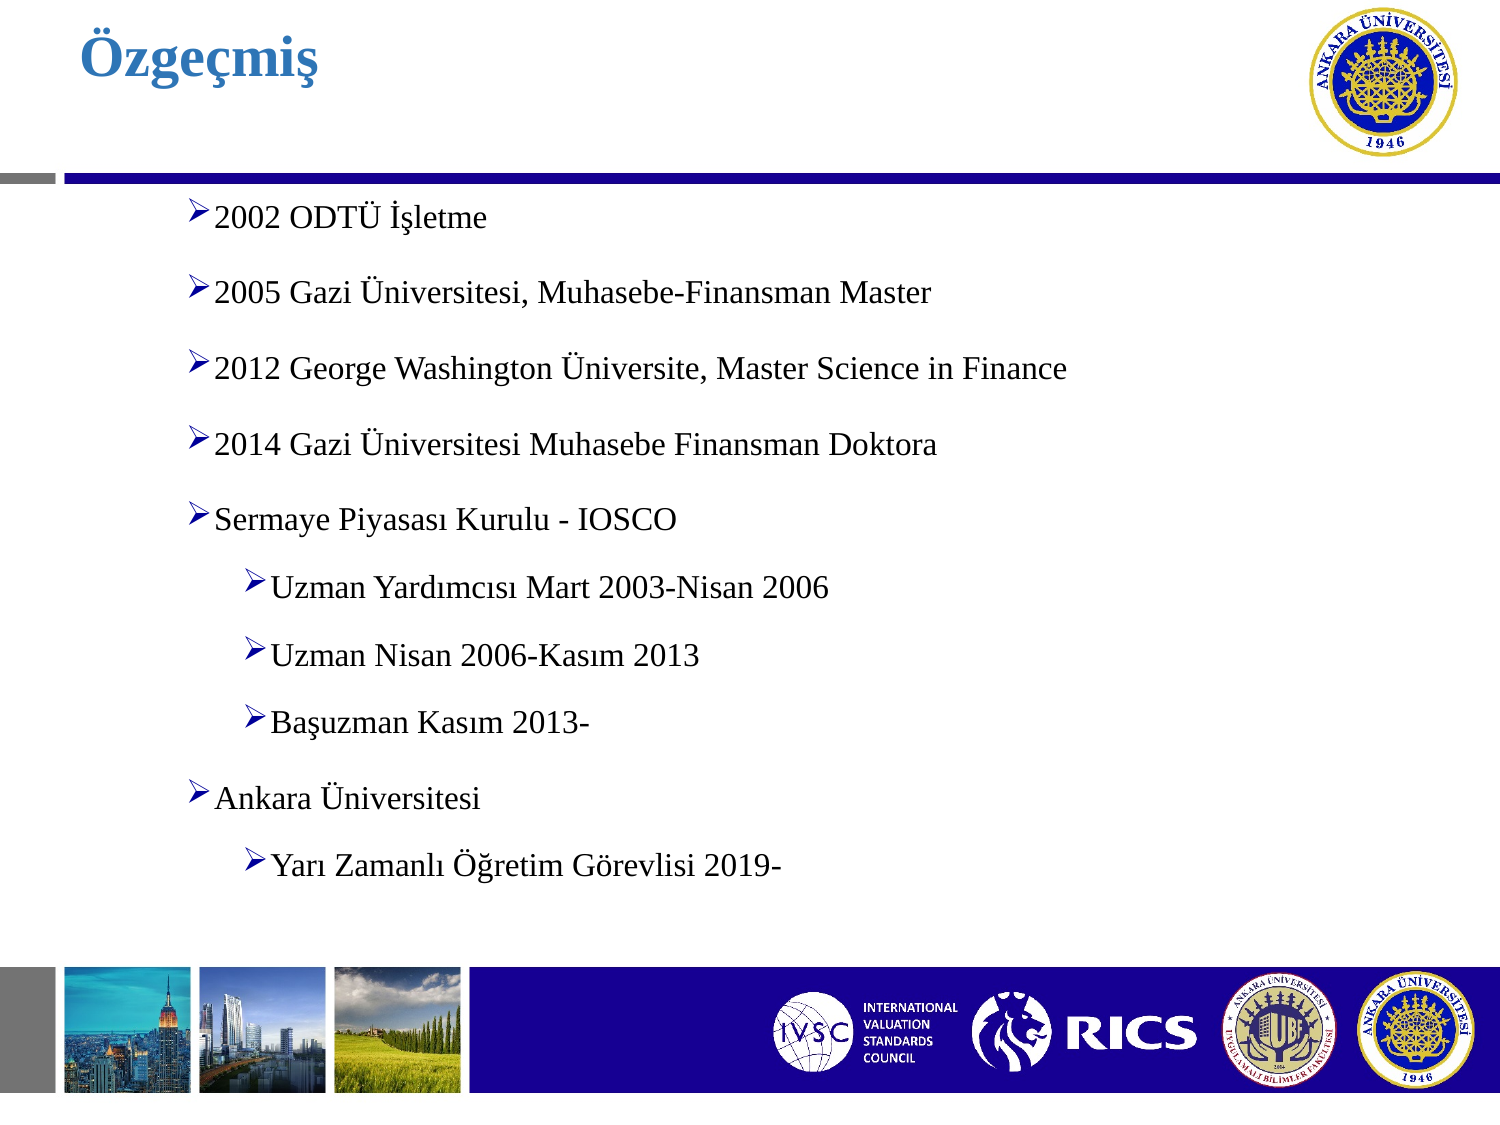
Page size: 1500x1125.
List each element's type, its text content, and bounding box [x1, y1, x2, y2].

title Özgeçmiş [64, 18, 1319, 172]
list 2002 ODTÜ İşletme 2005 Gazi Üniversitesi, Muhasebe-Finansman Master 2012 George Washington Üniversite, Master Science in Finance 2014 Gazi Üniversitesi Muhasebe Finansman Doktora Sermaye Piyasası Kurulu - IOSCO Uzman Yardımcısı Mart 2003-Nisan 2006 Uzman Nisan 2006-Kasım 2013 Başuzman Kasım 2013- Ankara Üniversitesi Yarı Zamanlı Öğretim Görevlisi 2019- [171, 167, 1451, 966]
picture [0, 0, 1500, 1125]
